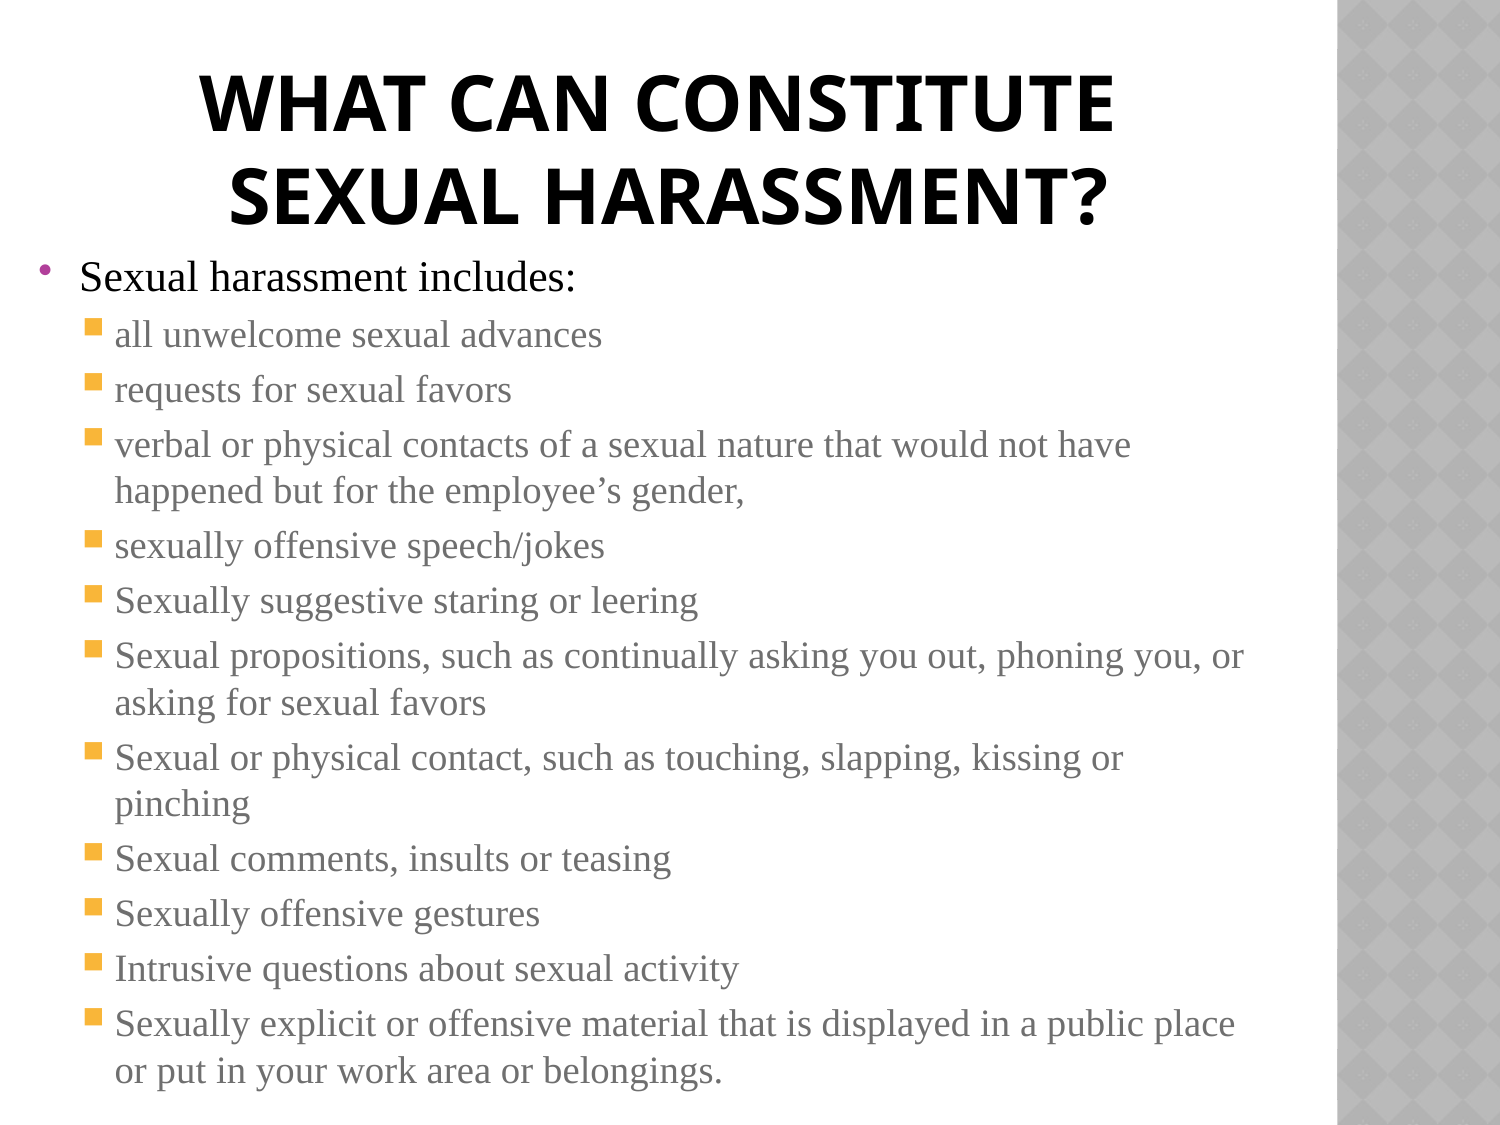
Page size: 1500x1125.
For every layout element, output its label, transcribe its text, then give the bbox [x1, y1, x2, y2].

title What can constitute sexual harassment? [75, 52, 1263, 239]
list Sexual harassment includes: all unwelcome sexual advances requests for sexual favors verbal or physical contacts of a sexual nature that would not have happened but for the employee’s gender, sexually offensive speech/jokes Sexually suggestive staring or leering Sexual propositions, such as continually asking you out, phoning you, or asking for sexual favors Sexual or physical contact, such as touching, slapping, kissing or pinching Sexual comments, insults or teasing Sexually offensive gestures Intrusive questions about sexual activity Sexually explicit or offensive material that is displayed in a public place or put in your work area or belongings. [24, 239, 1263, 1100]
